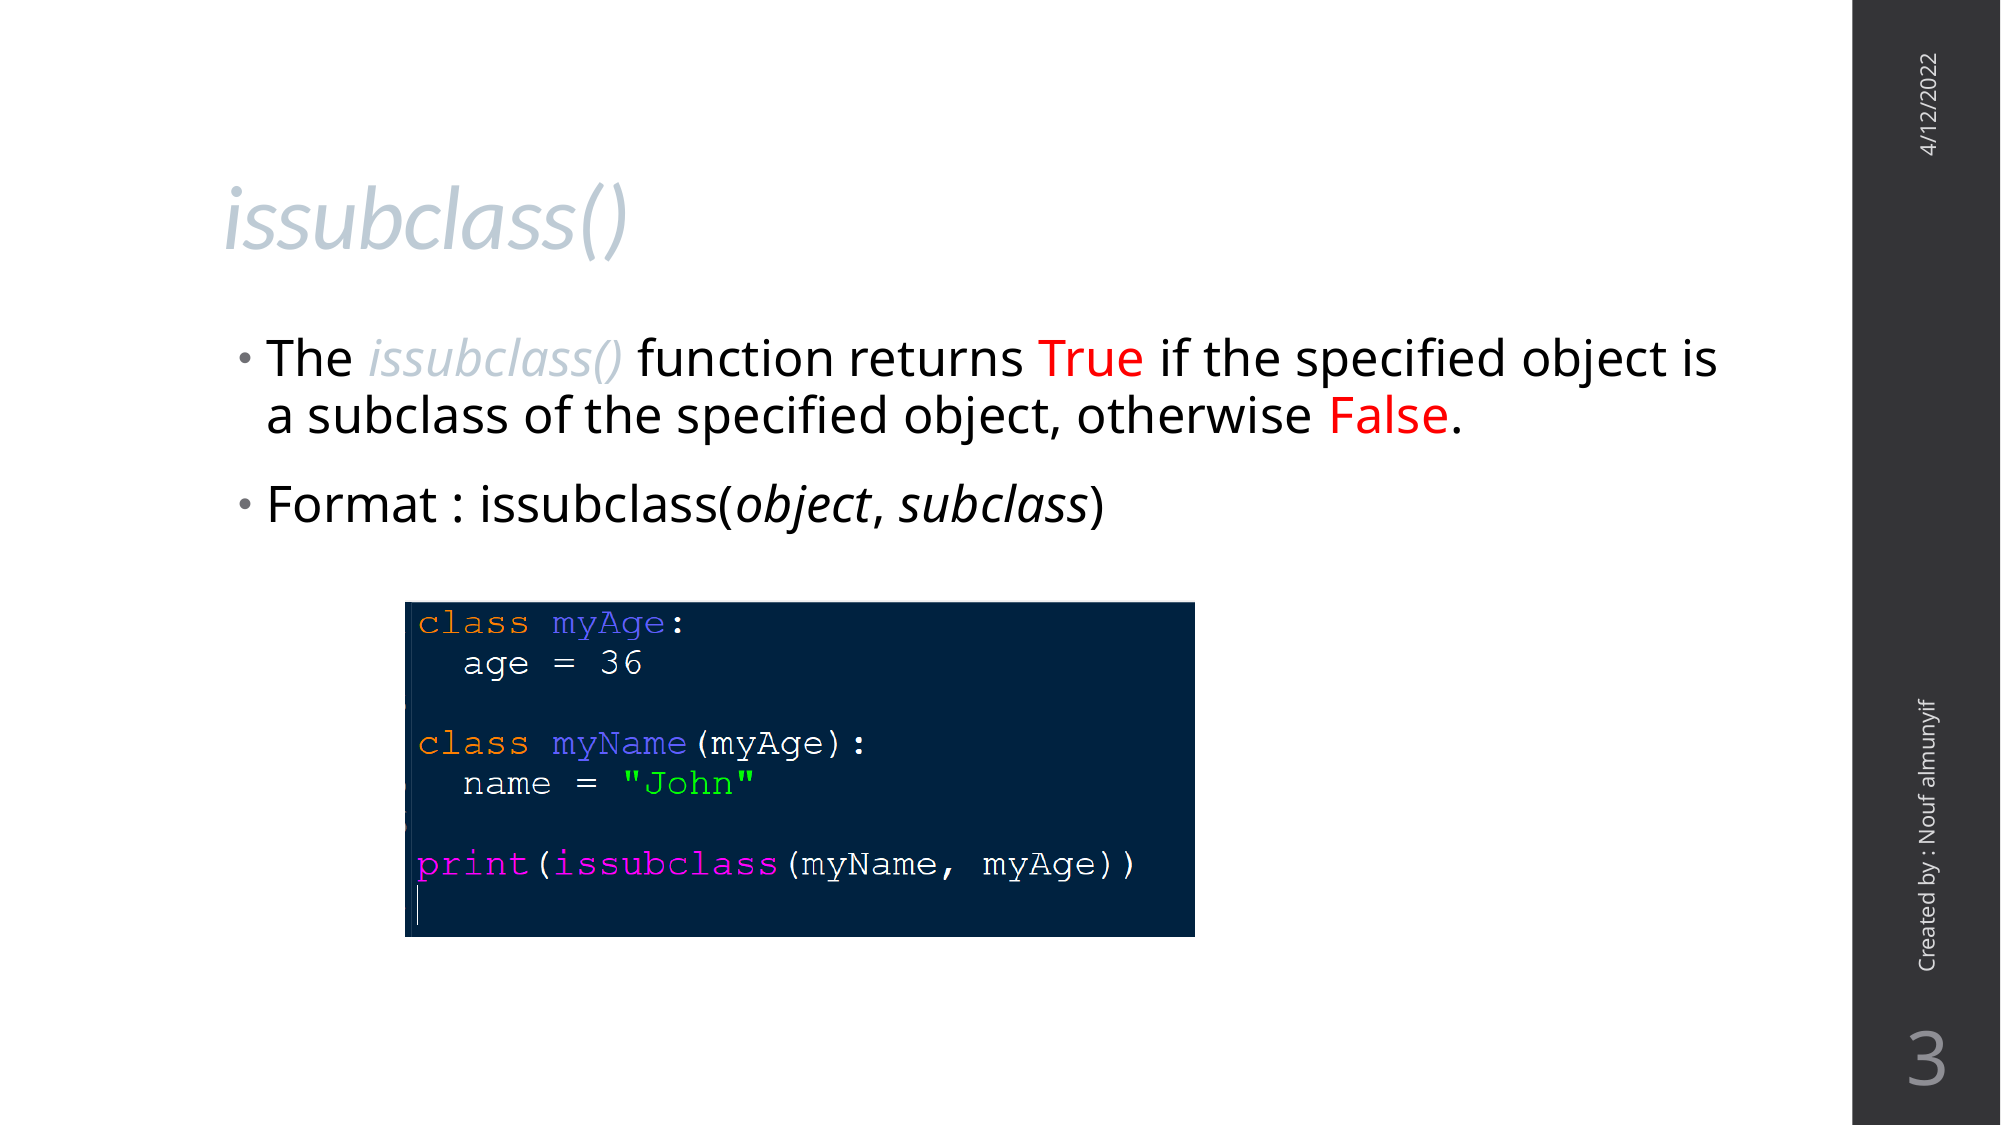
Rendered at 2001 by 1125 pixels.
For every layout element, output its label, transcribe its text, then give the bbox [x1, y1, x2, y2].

list The issubclass() function returns True if the specified object is a subclass of the specified object, otherwise False. Format : issubclass(object, subclass) [223, 322, 1770, 581]
footer Created by : Nouf almunyif [1897, 400, 1958, 988]
slide_number 3 [1852, 1012, 2000, 1110]
title issubclass() [206, 60, 1797, 278]
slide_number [1897, 37, 1958, 351]
picture [405, 597, 1195, 937]
